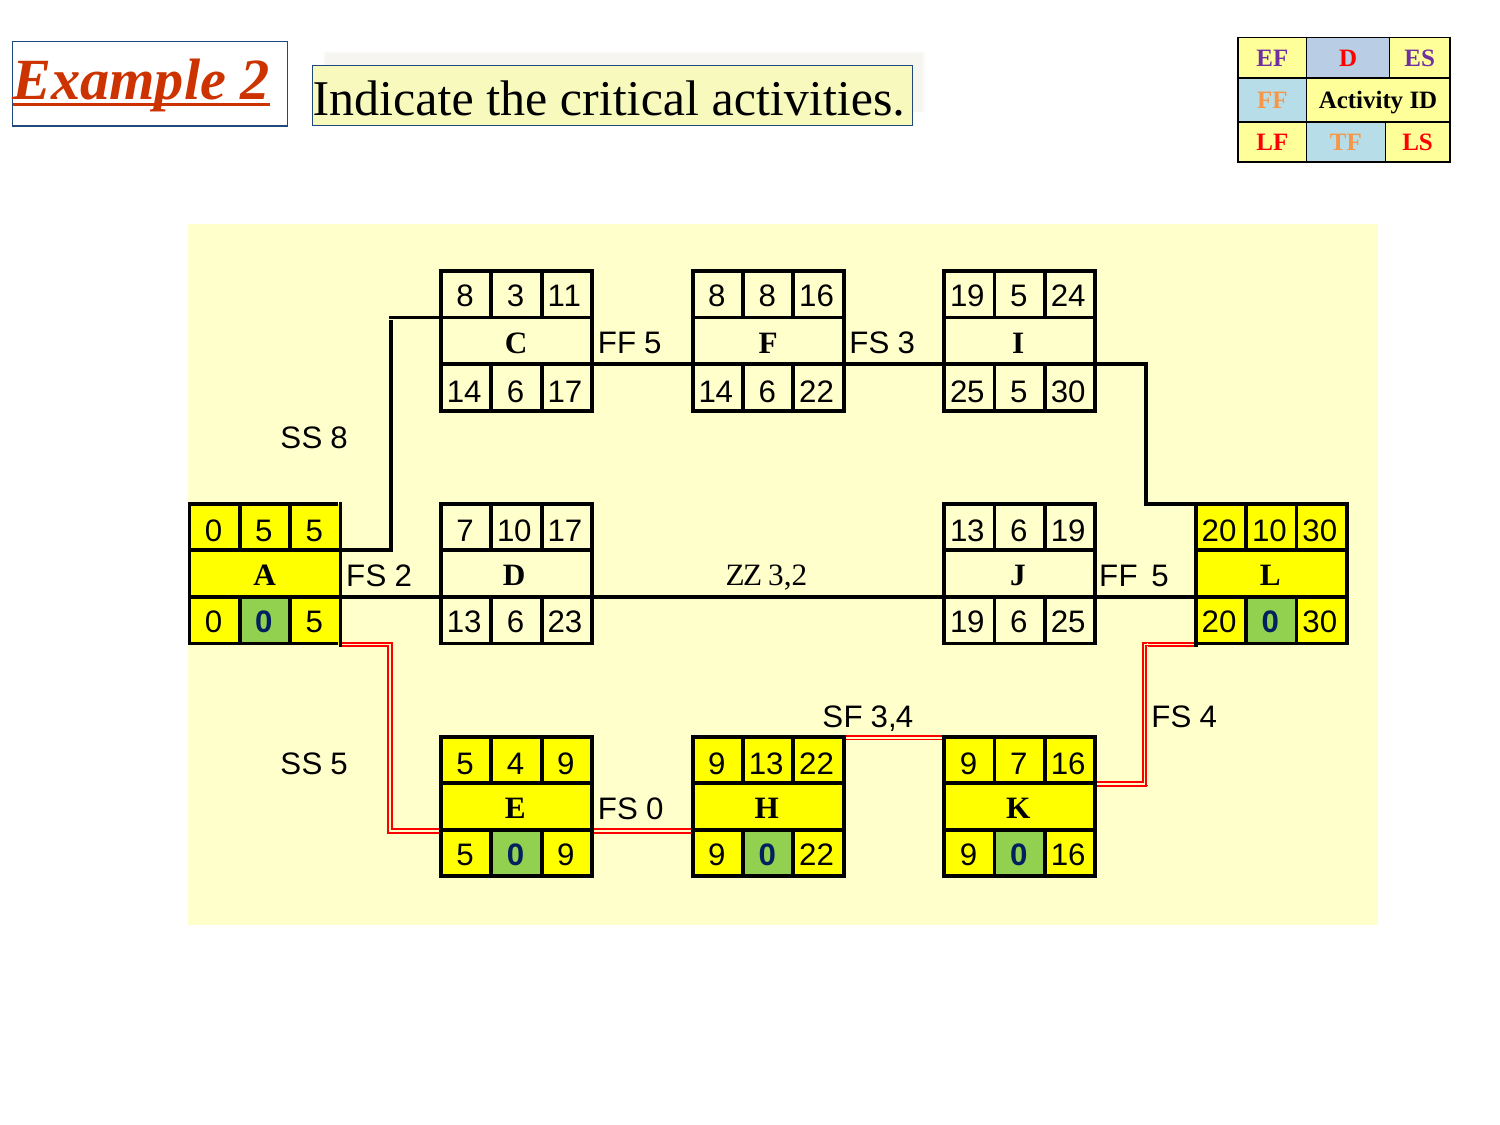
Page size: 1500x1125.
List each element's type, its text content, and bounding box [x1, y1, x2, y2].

table_cell FF [1239, 79, 1306, 121]
table_header D [1307, 38, 1389, 77]
table_cell LF [1239, 123, 1306, 161]
text_box Indicate the critical activities. [312, 65, 913, 126]
table_header EF [1239, 38, 1306, 77]
table_header ES [1390, 38, 1449, 77]
text_box Example 2 [12, 41, 288, 127]
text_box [187, 224, 1379, 926]
table_cell LS [1386, 123, 1449, 161]
table_cell Activity ID [1307, 79, 1449, 121]
table_cell TF [1307, 123, 1385, 161]
